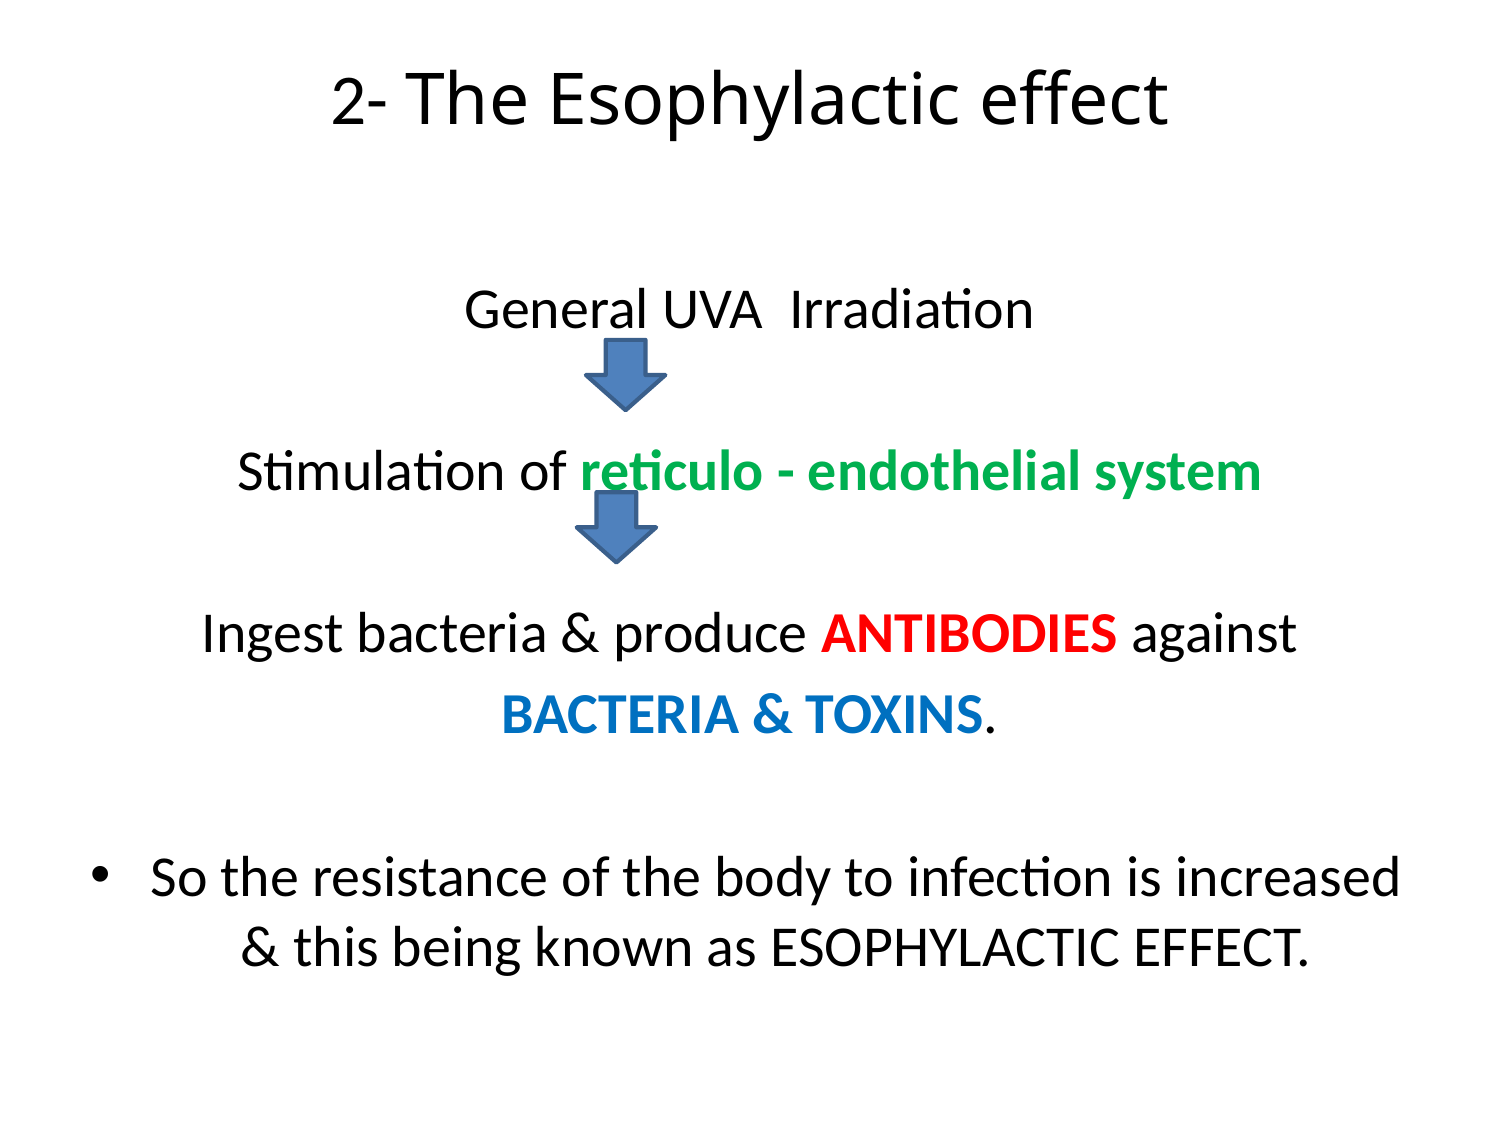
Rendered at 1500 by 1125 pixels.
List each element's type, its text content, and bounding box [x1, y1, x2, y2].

list General UVA Irradiation Stimulation of reticulo - endothelial system Ingest bacteria & produce ANTIBODIES against BACTERIA & TOXINS. So the resistance of the body to infection is increased & this being known as ESOPHYLACTIC EFFECT. [75, 262, 1425, 1005]
title 2- The Esophylactic effect [75, 45, 1425, 233]
text_box [574, 490, 659, 565]
text_box [583, 337, 668, 412]
